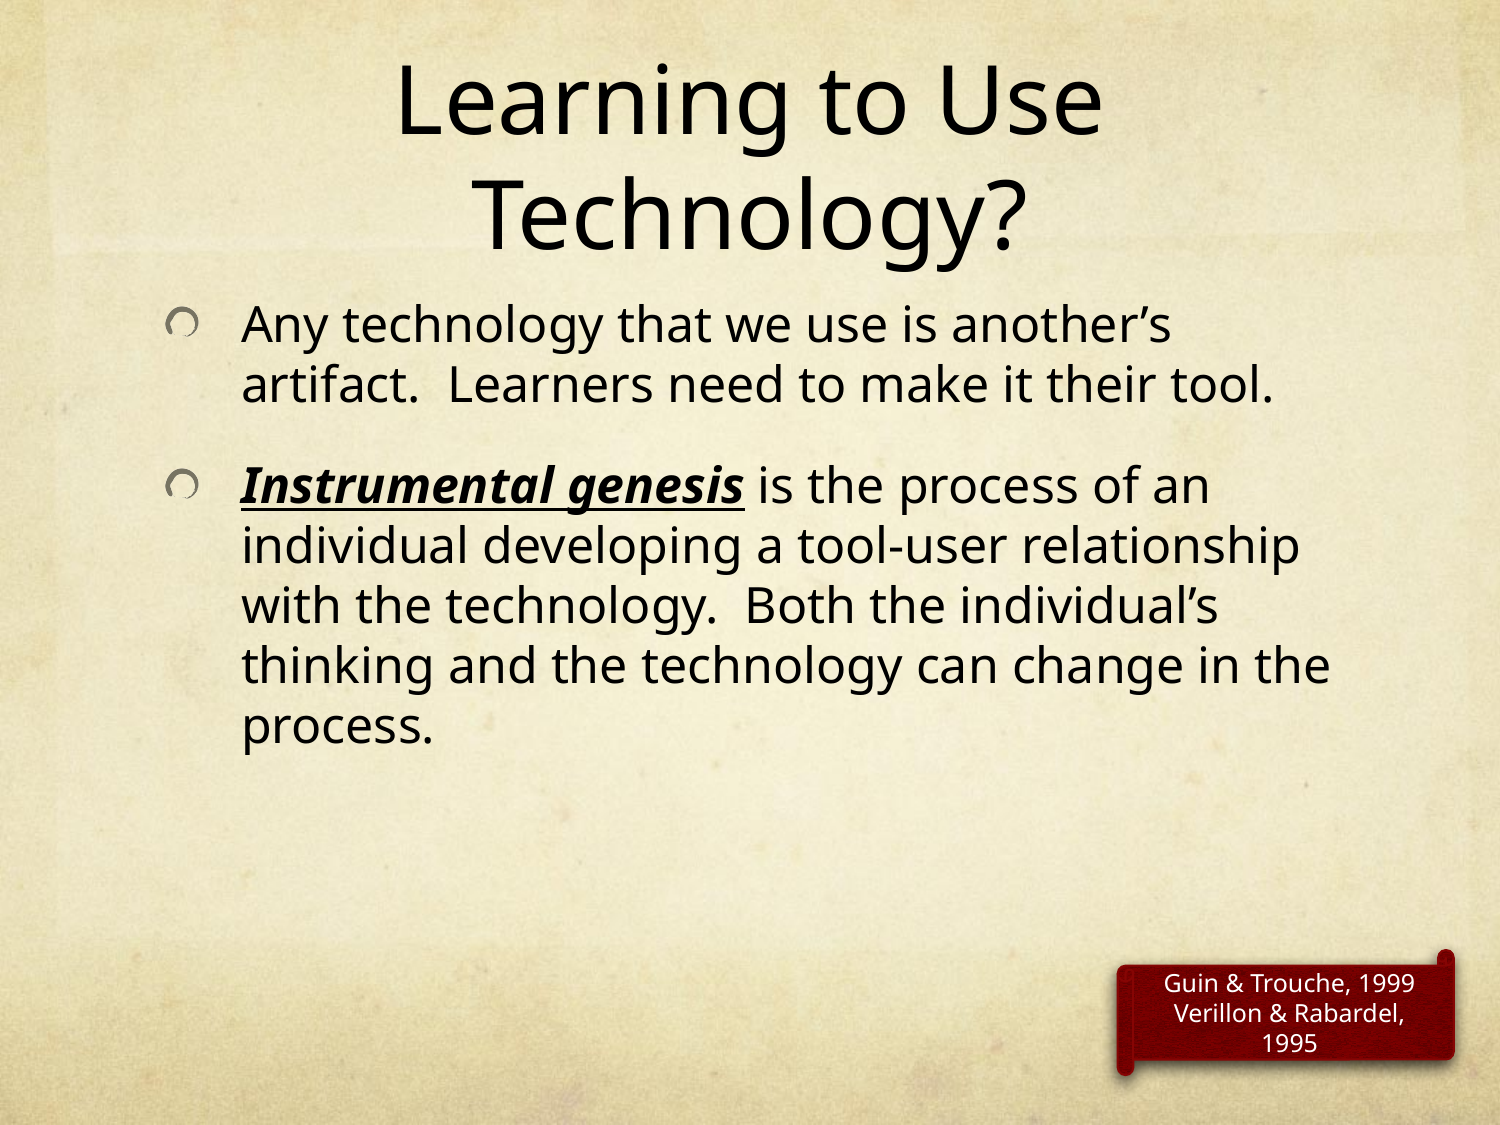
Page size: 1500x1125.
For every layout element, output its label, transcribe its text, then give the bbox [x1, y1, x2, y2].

title Learning to Use Technology? [150, 82, 1350, 225]
list Any technology that we use is another’s artifact. Learners need to make it their tool. Instrumental genesis is the process of an individual developing a tool-user relationship with the technology. Both the individual’s thinking and the technology can change in the process. [150, 284, 1350, 950]
text_box Guin & Trouche, 1999 Verillon & Rabardel, 1995 [1116, 949, 1455, 1077]
picture [0, 0, 1500, 1125]
